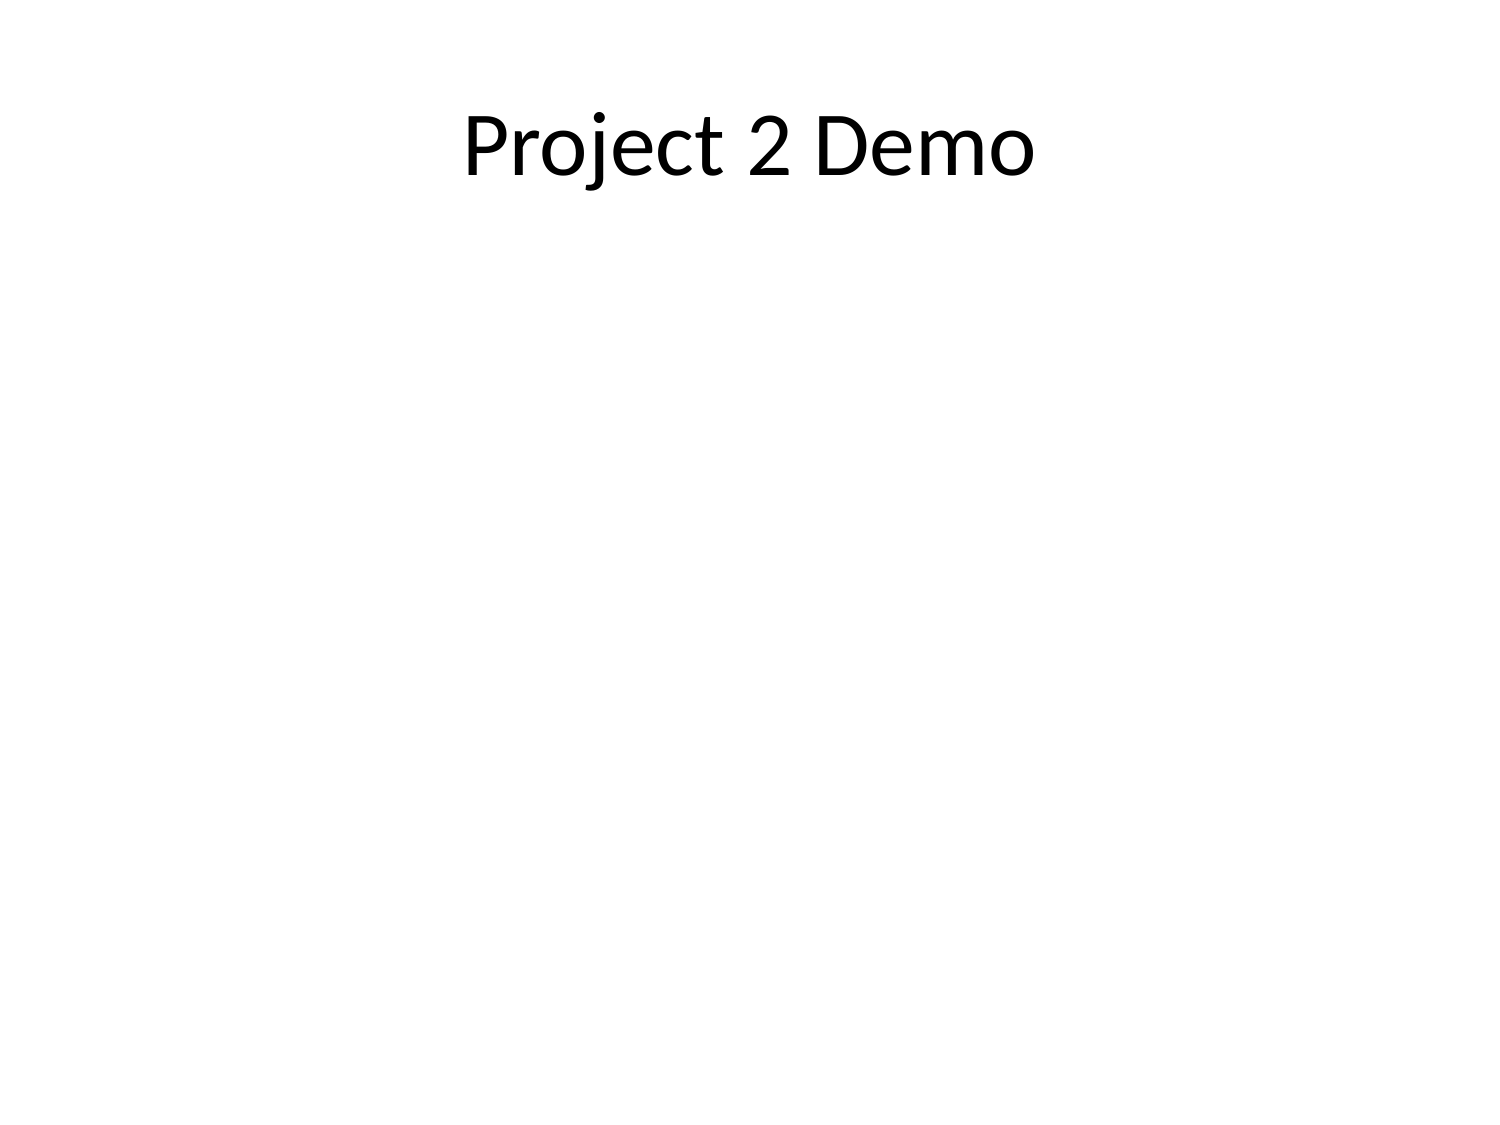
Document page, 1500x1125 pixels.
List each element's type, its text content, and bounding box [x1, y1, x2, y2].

title Project 2 Demo [75, 45, 1425, 233]
